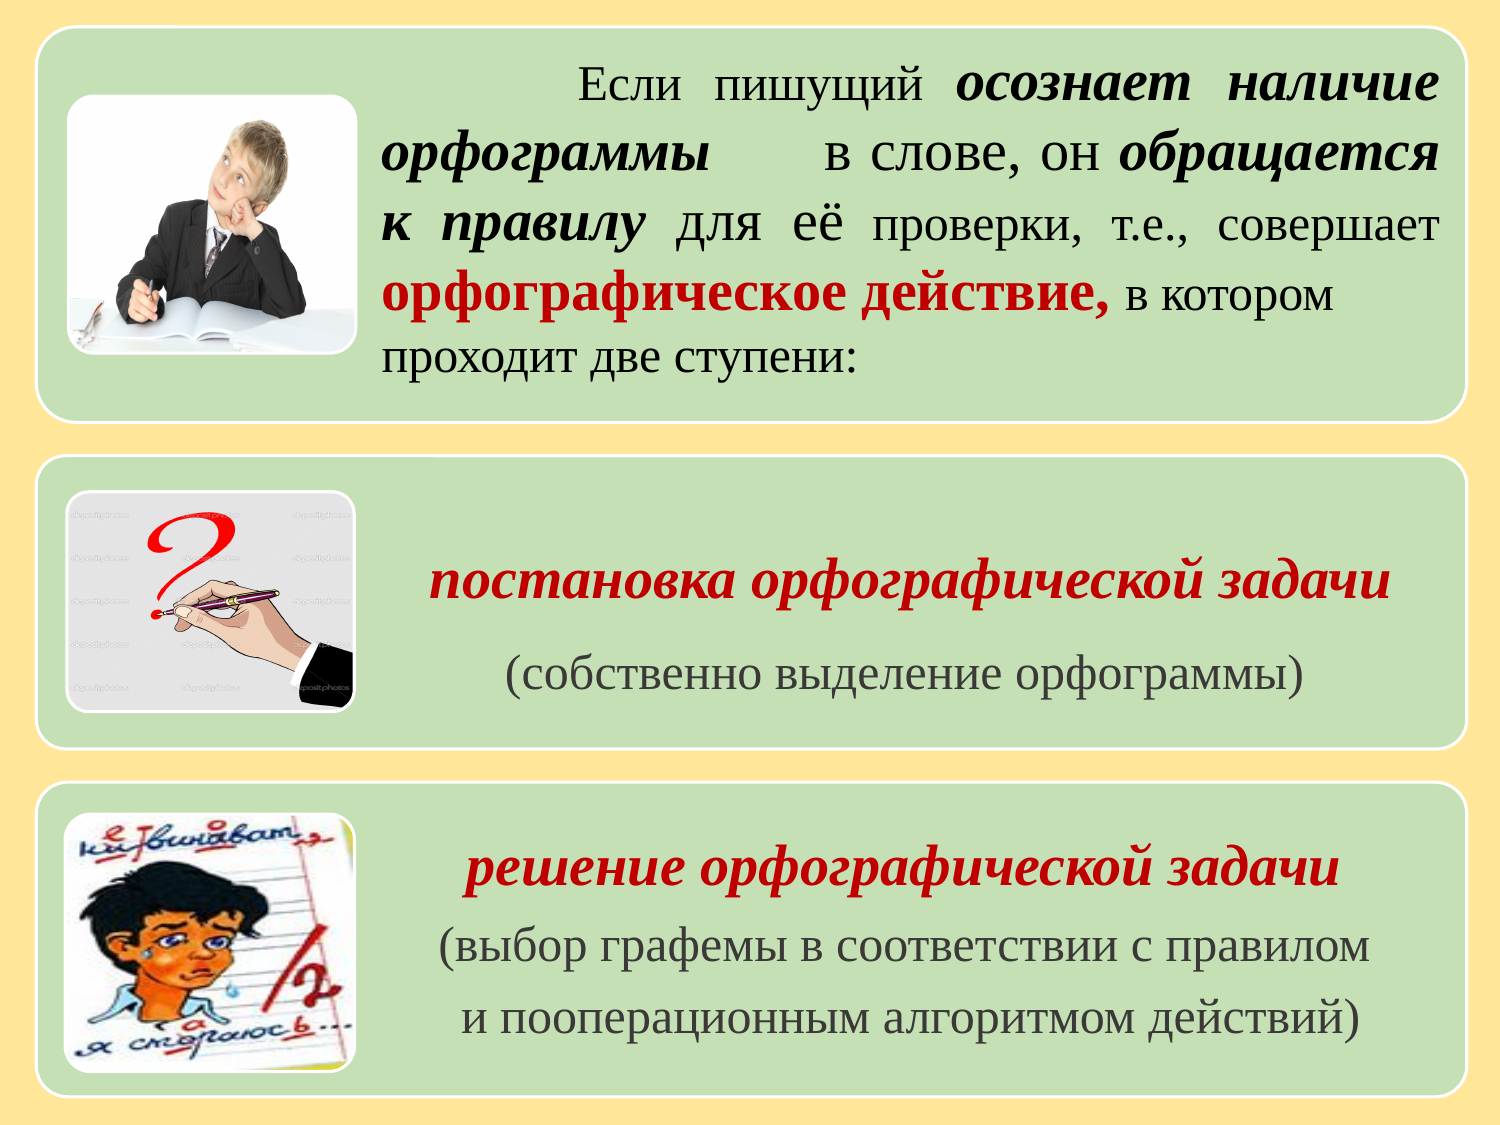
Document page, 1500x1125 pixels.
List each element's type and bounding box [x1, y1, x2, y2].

list [36, 26, 1467, 1097]
